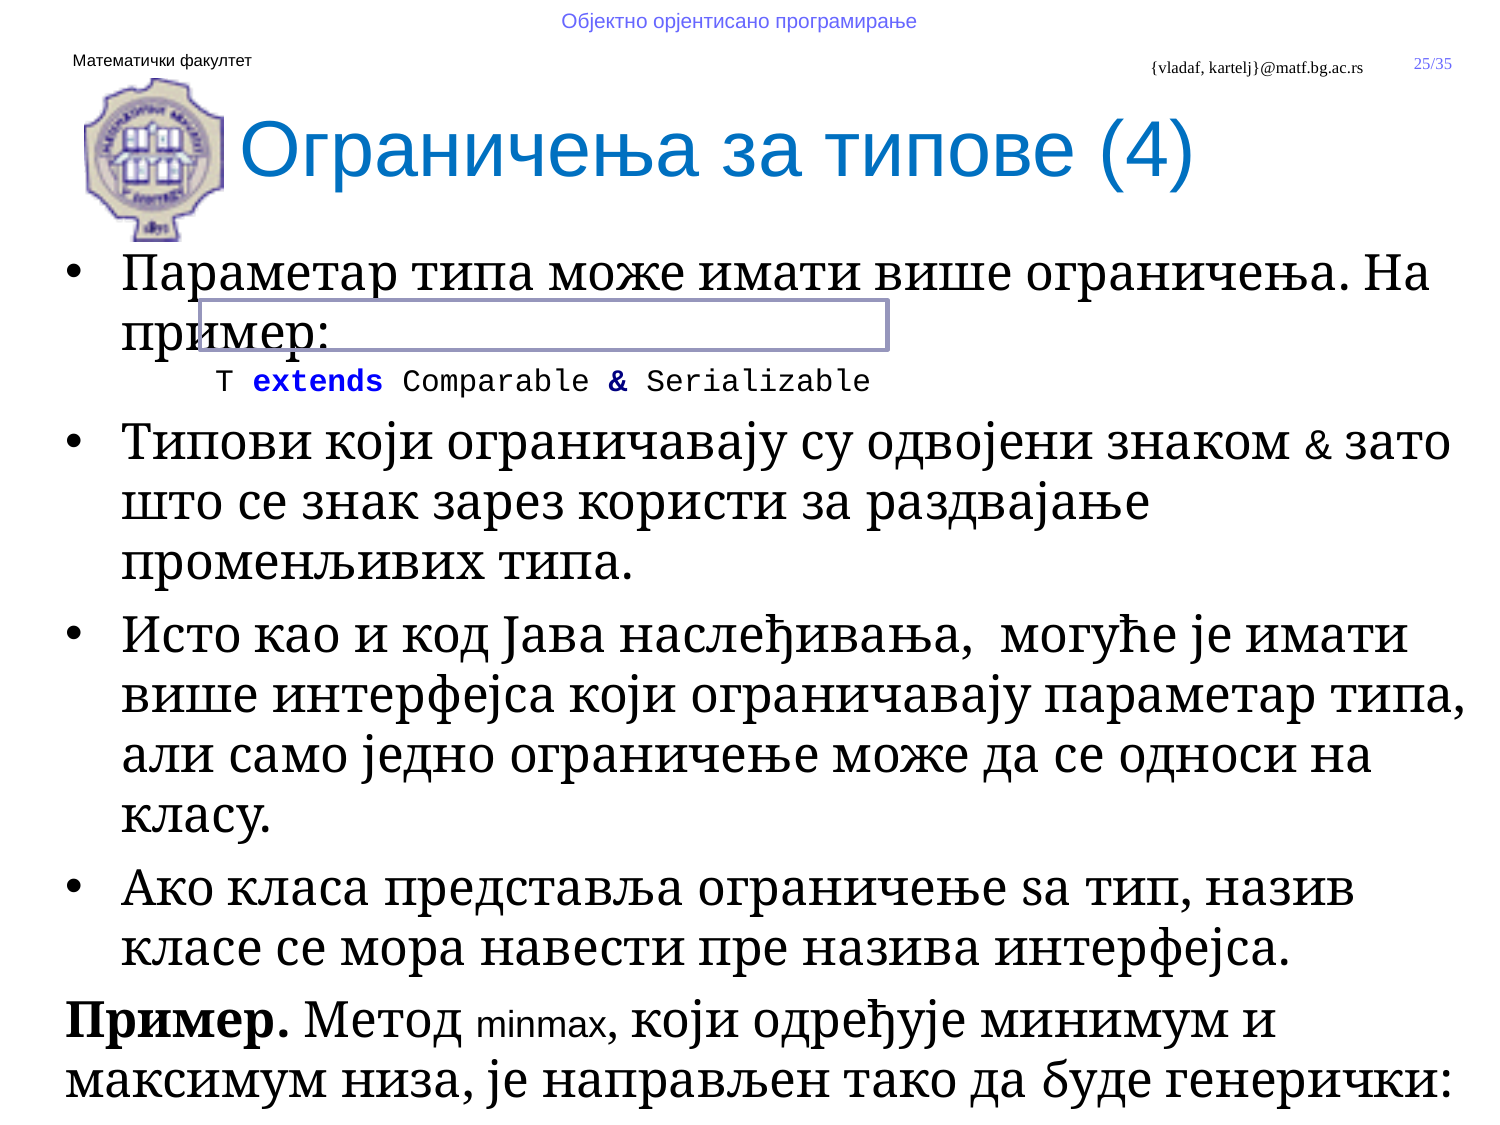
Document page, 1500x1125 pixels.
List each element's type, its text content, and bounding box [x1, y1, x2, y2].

picture [84, 78, 224, 232]
text_box Ограничења за типове (4) [224, 90, 1500, 233]
text_box Параметар типа може имати више ограничења. На пример: T extends Comparable & Serializable Типови који ограничавају су одвојени знаком & зато што се знак зарез користи за раздвајање променљивих типа. Исто као и код Јава наслеђивања, могуће је имати више интерфејса који ограничавају параметар типа, али само једно ограничење може да се односи на класу. Ако класа представља ограничење ѕа тип, назив класе се мора навести пре назива интерфејса. Пример. Метод minmax, који одређује минимум и максимум низа, је направљен тако да буде генерички: [50, 232, 1488, 1115]
text_box [198, 298, 890, 352]
